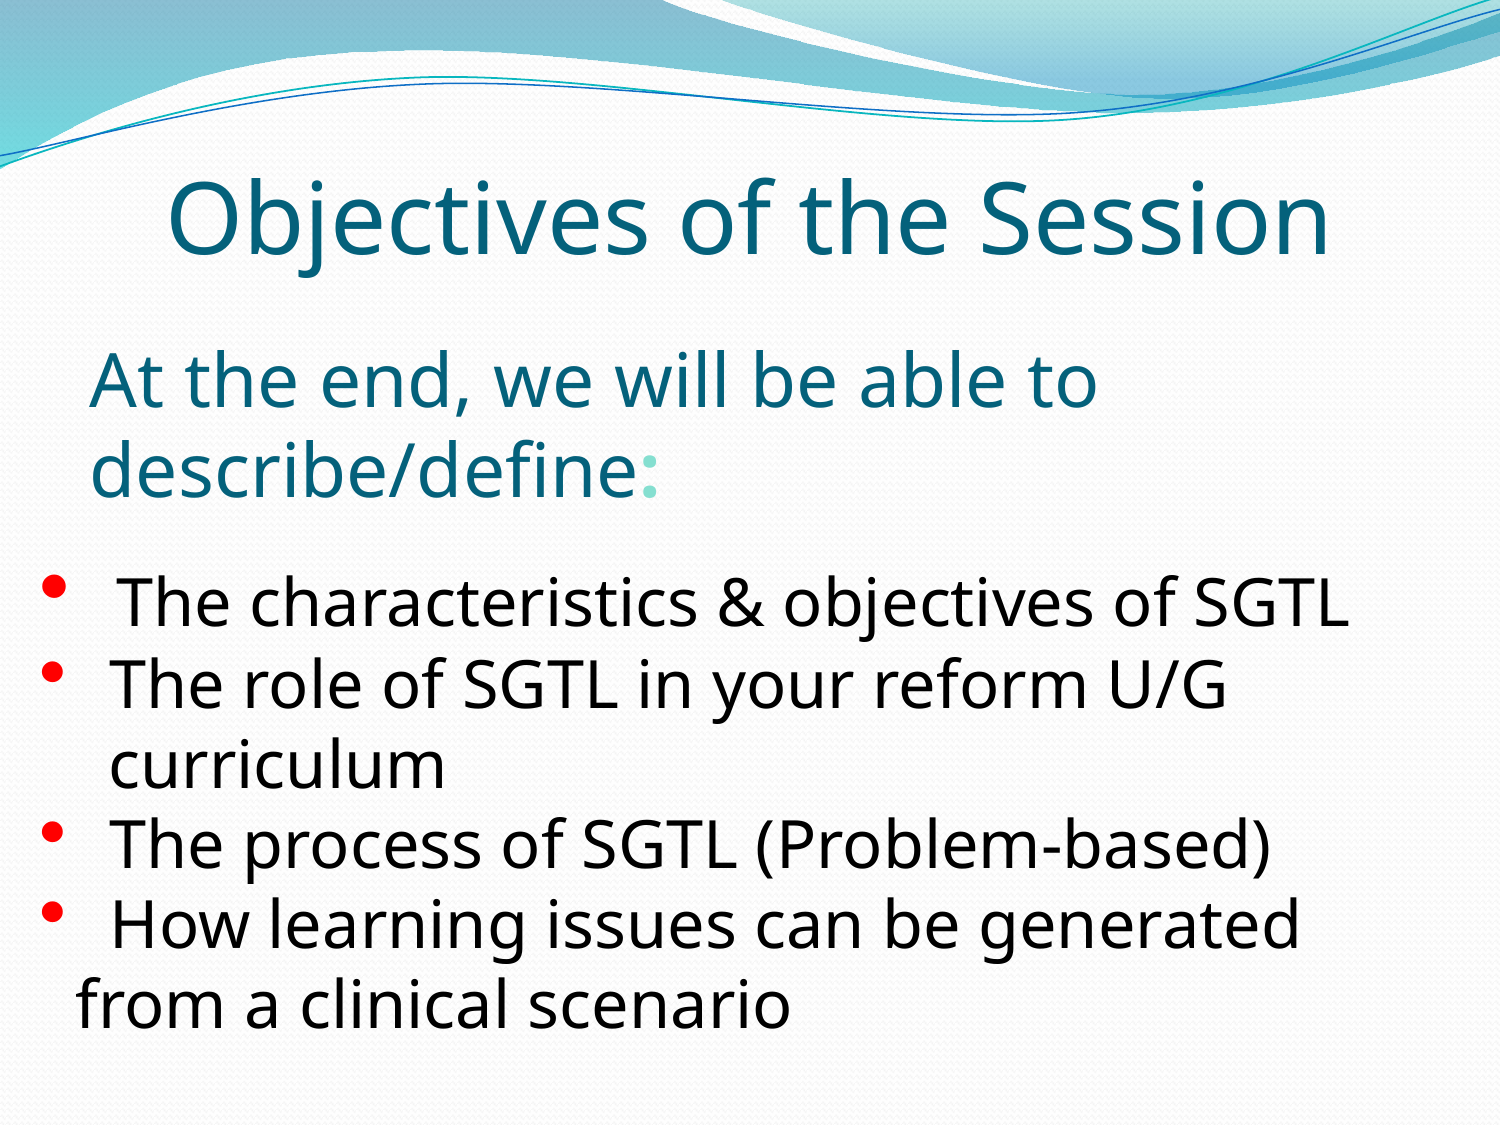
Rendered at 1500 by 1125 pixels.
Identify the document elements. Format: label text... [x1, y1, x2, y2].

text_box The characteristics & objectives of SGTL The role of SGTL in your reform U/G curriculum The process of SGTL (Problem-based) How learning issues can be generated from a clinical scenario [24, 544, 1500, 1049]
text_box Objectives of the Session [0, 147, 1500, 283]
text_box At the end, we will be able to describe/define: [75, 324, 1463, 520]
